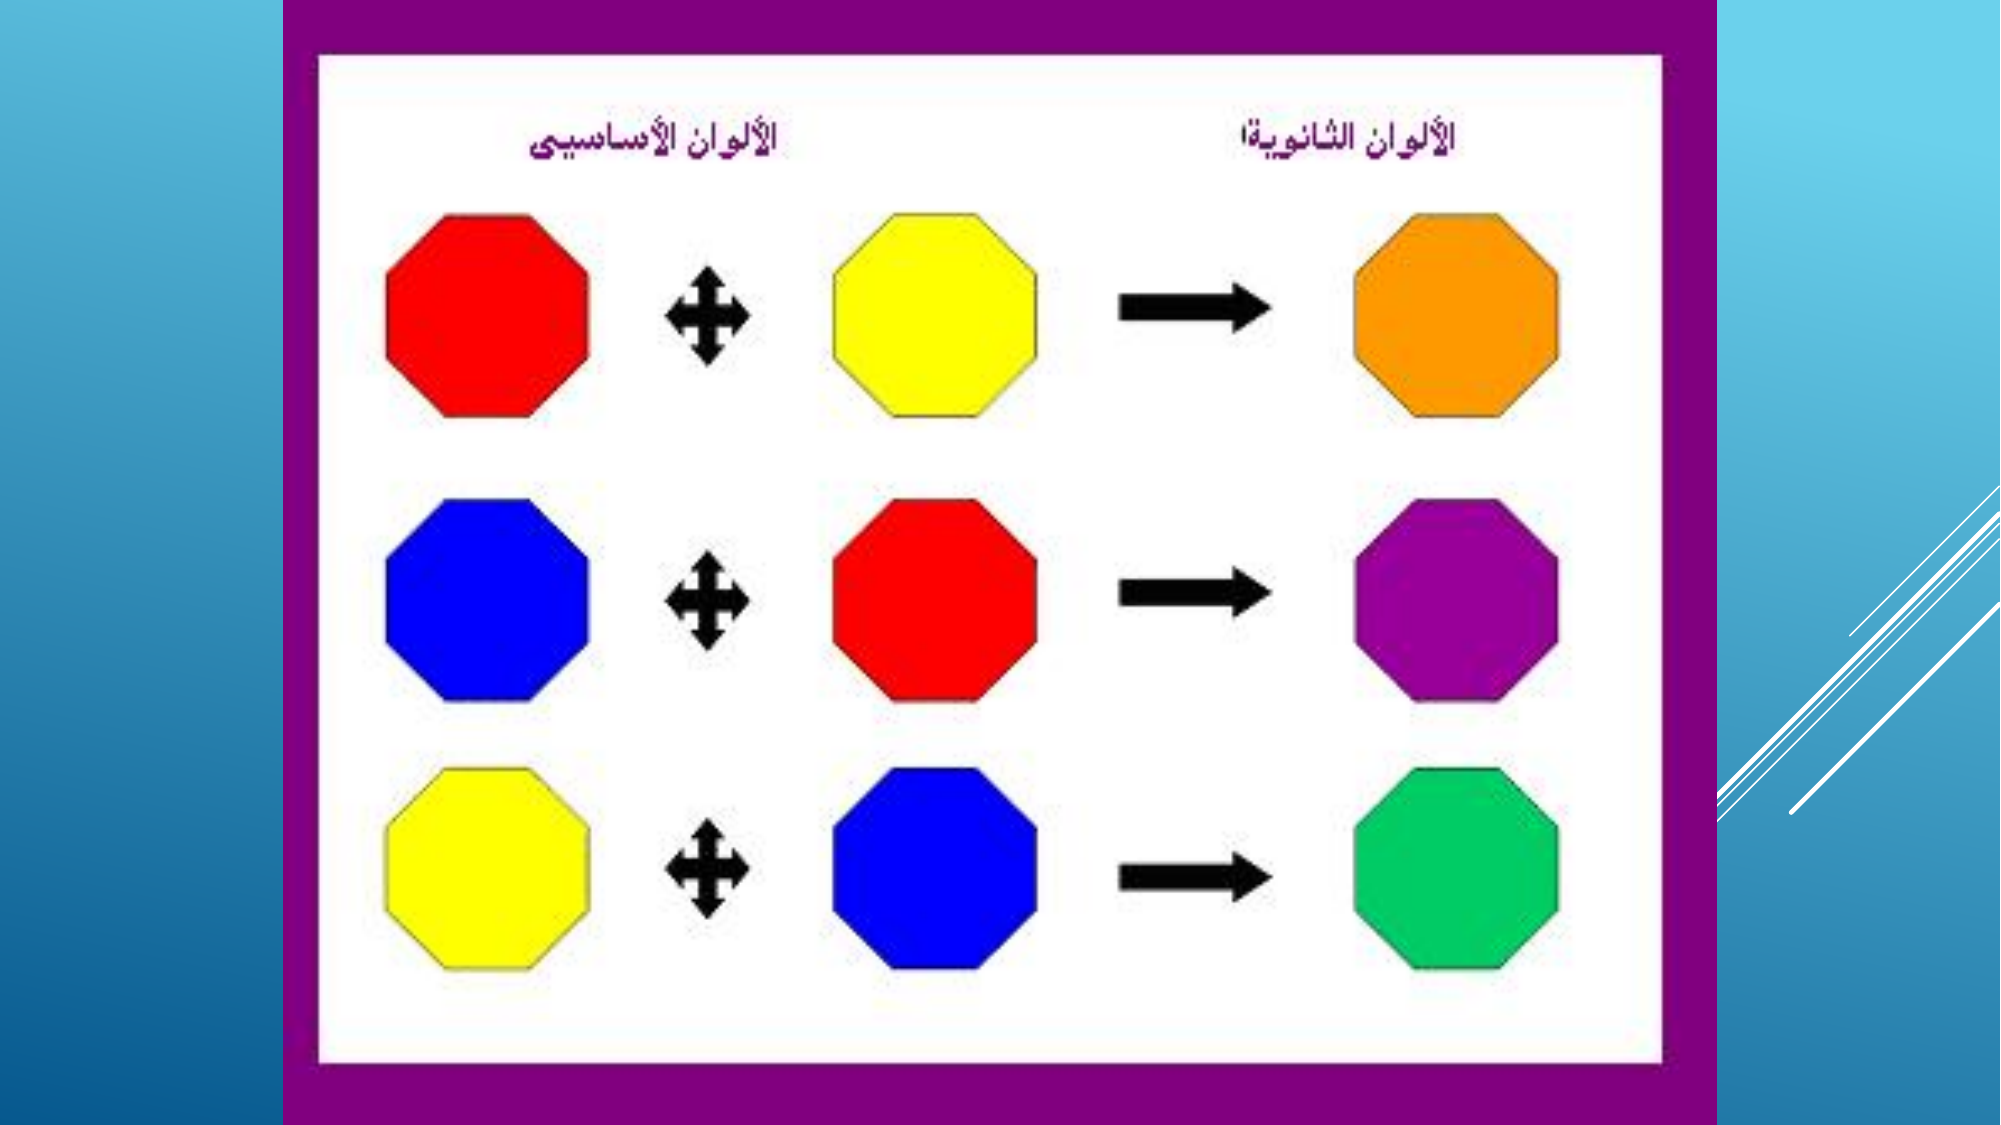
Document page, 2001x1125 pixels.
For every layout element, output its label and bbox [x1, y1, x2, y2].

picture [282, 0, 1718, 1125]
